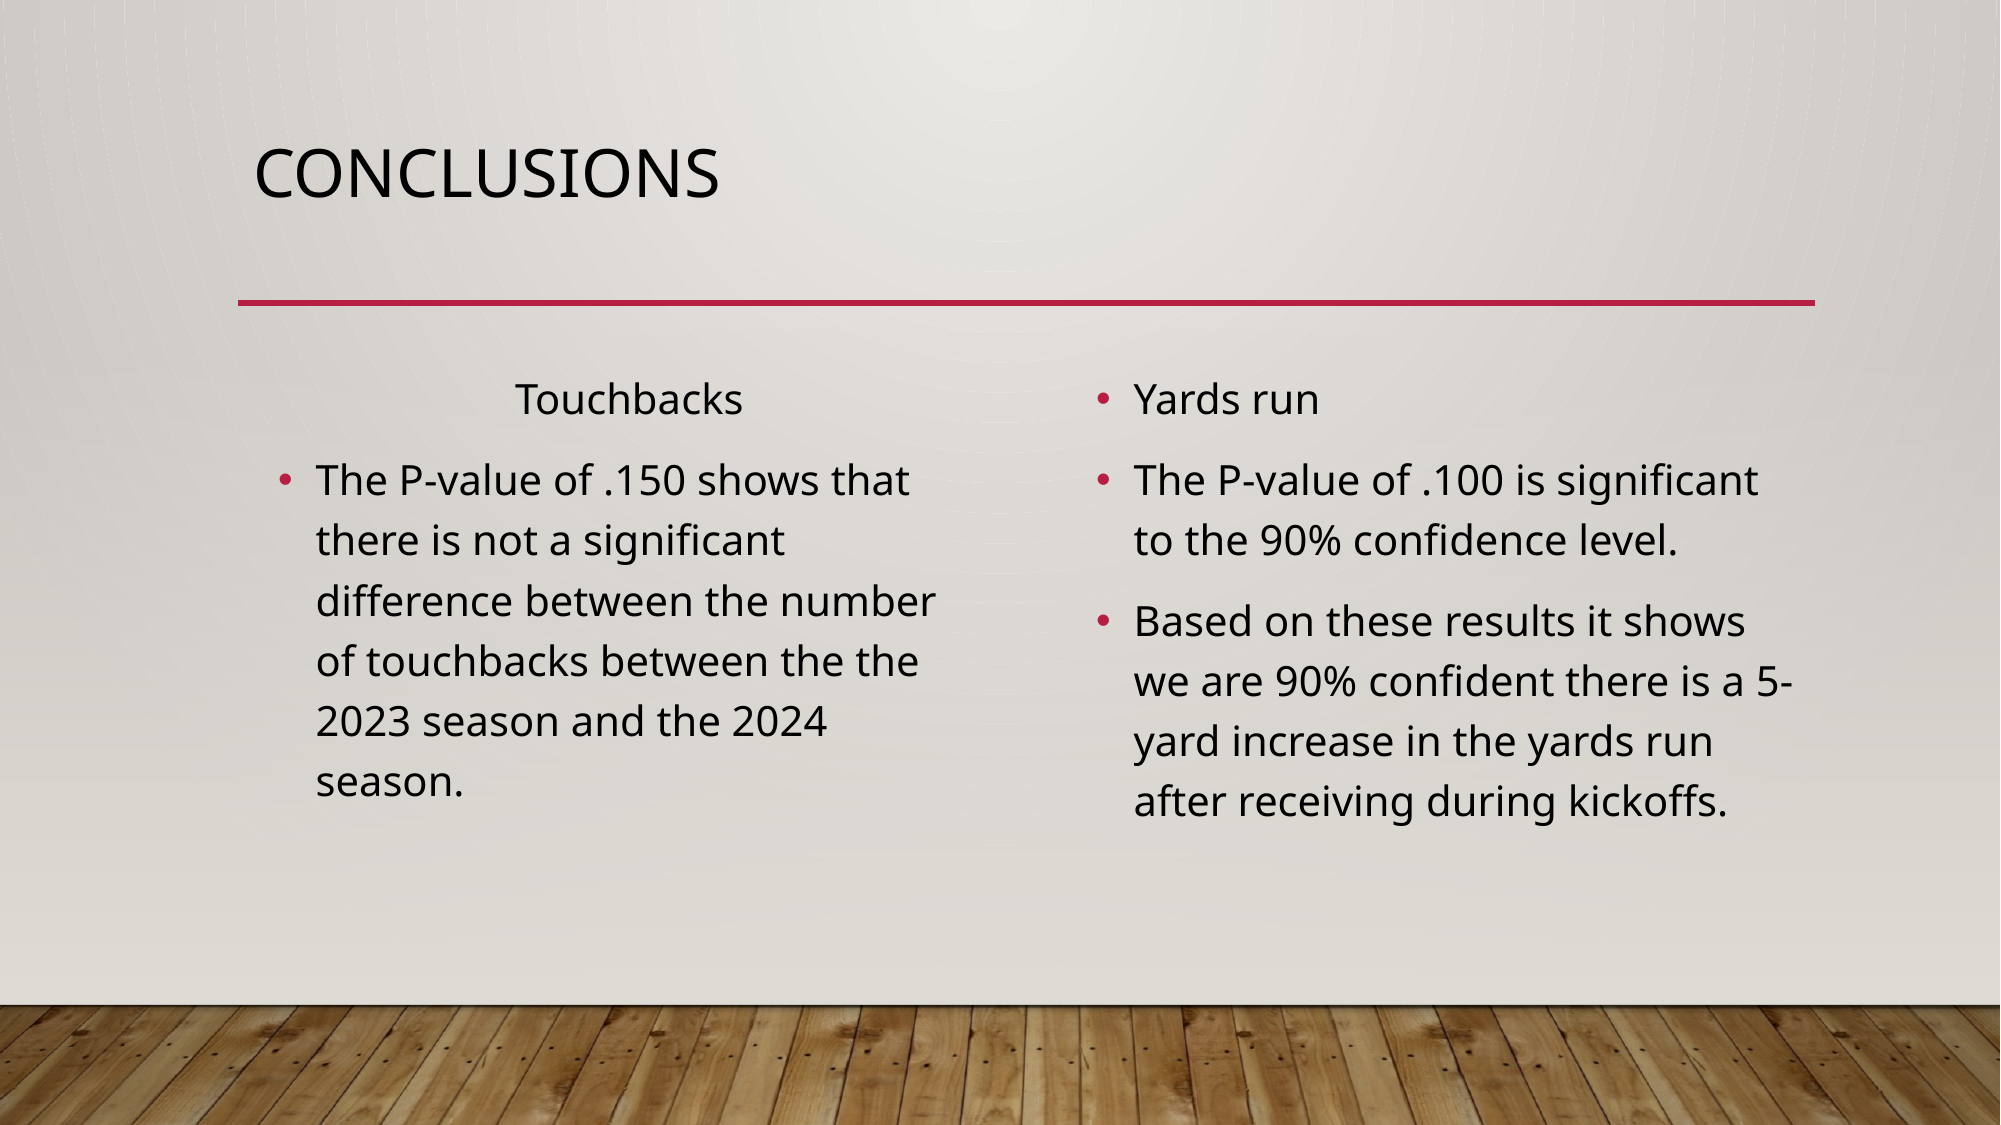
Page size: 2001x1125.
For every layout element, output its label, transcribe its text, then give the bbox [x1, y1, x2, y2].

text_box Touchbacks The P-value of .150 shows that there is not a significant difference between the number of touchbacks between the the 2023 season and the 2024 season. [263, 355, 996, 922]
list Yards run The P-value of .100 is significant to the 90% confidence level. Based on these results it shows we are 90% confident there is a 5-yard increase in the yards run after receiving during kickoffs. [1081, 355, 1814, 922]
picture [0, 1005, 2000, 1125]
title Conclusions [238, 131, 1814, 305]
